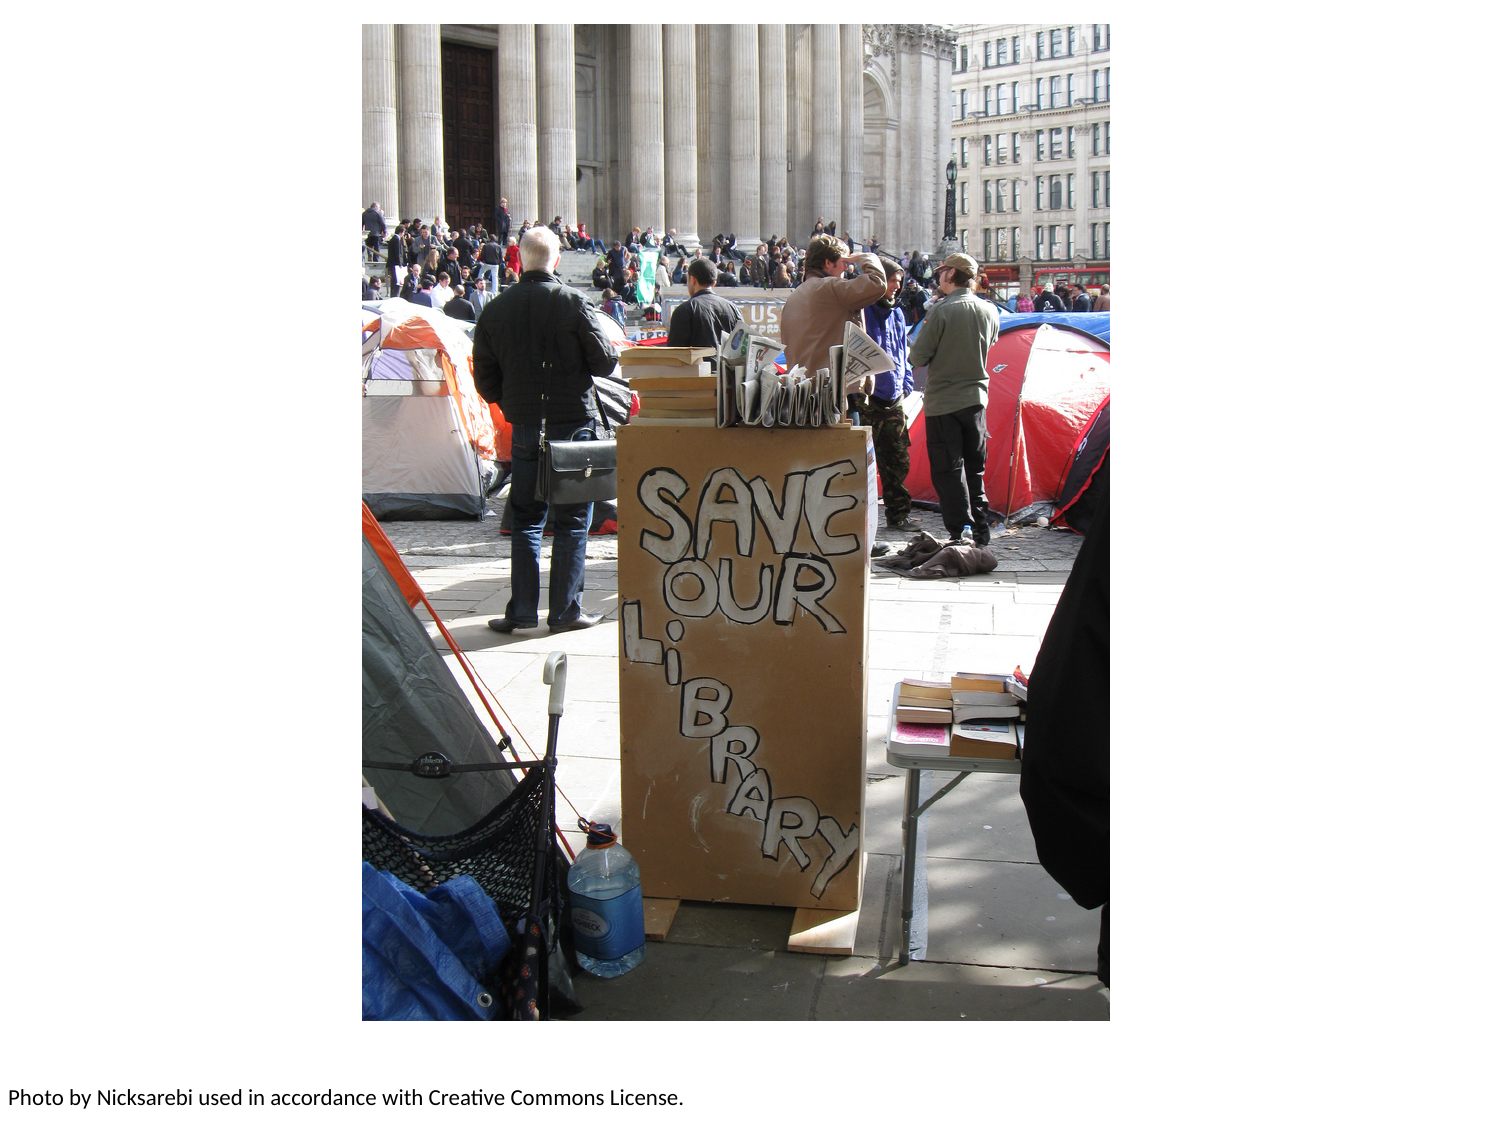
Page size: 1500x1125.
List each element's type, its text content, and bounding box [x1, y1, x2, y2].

text_box Photo by Nicksarebi used in accordance with Creative Commons License. [0, 1074, 701, 1118]
picture [362, 24, 1110, 1022]
